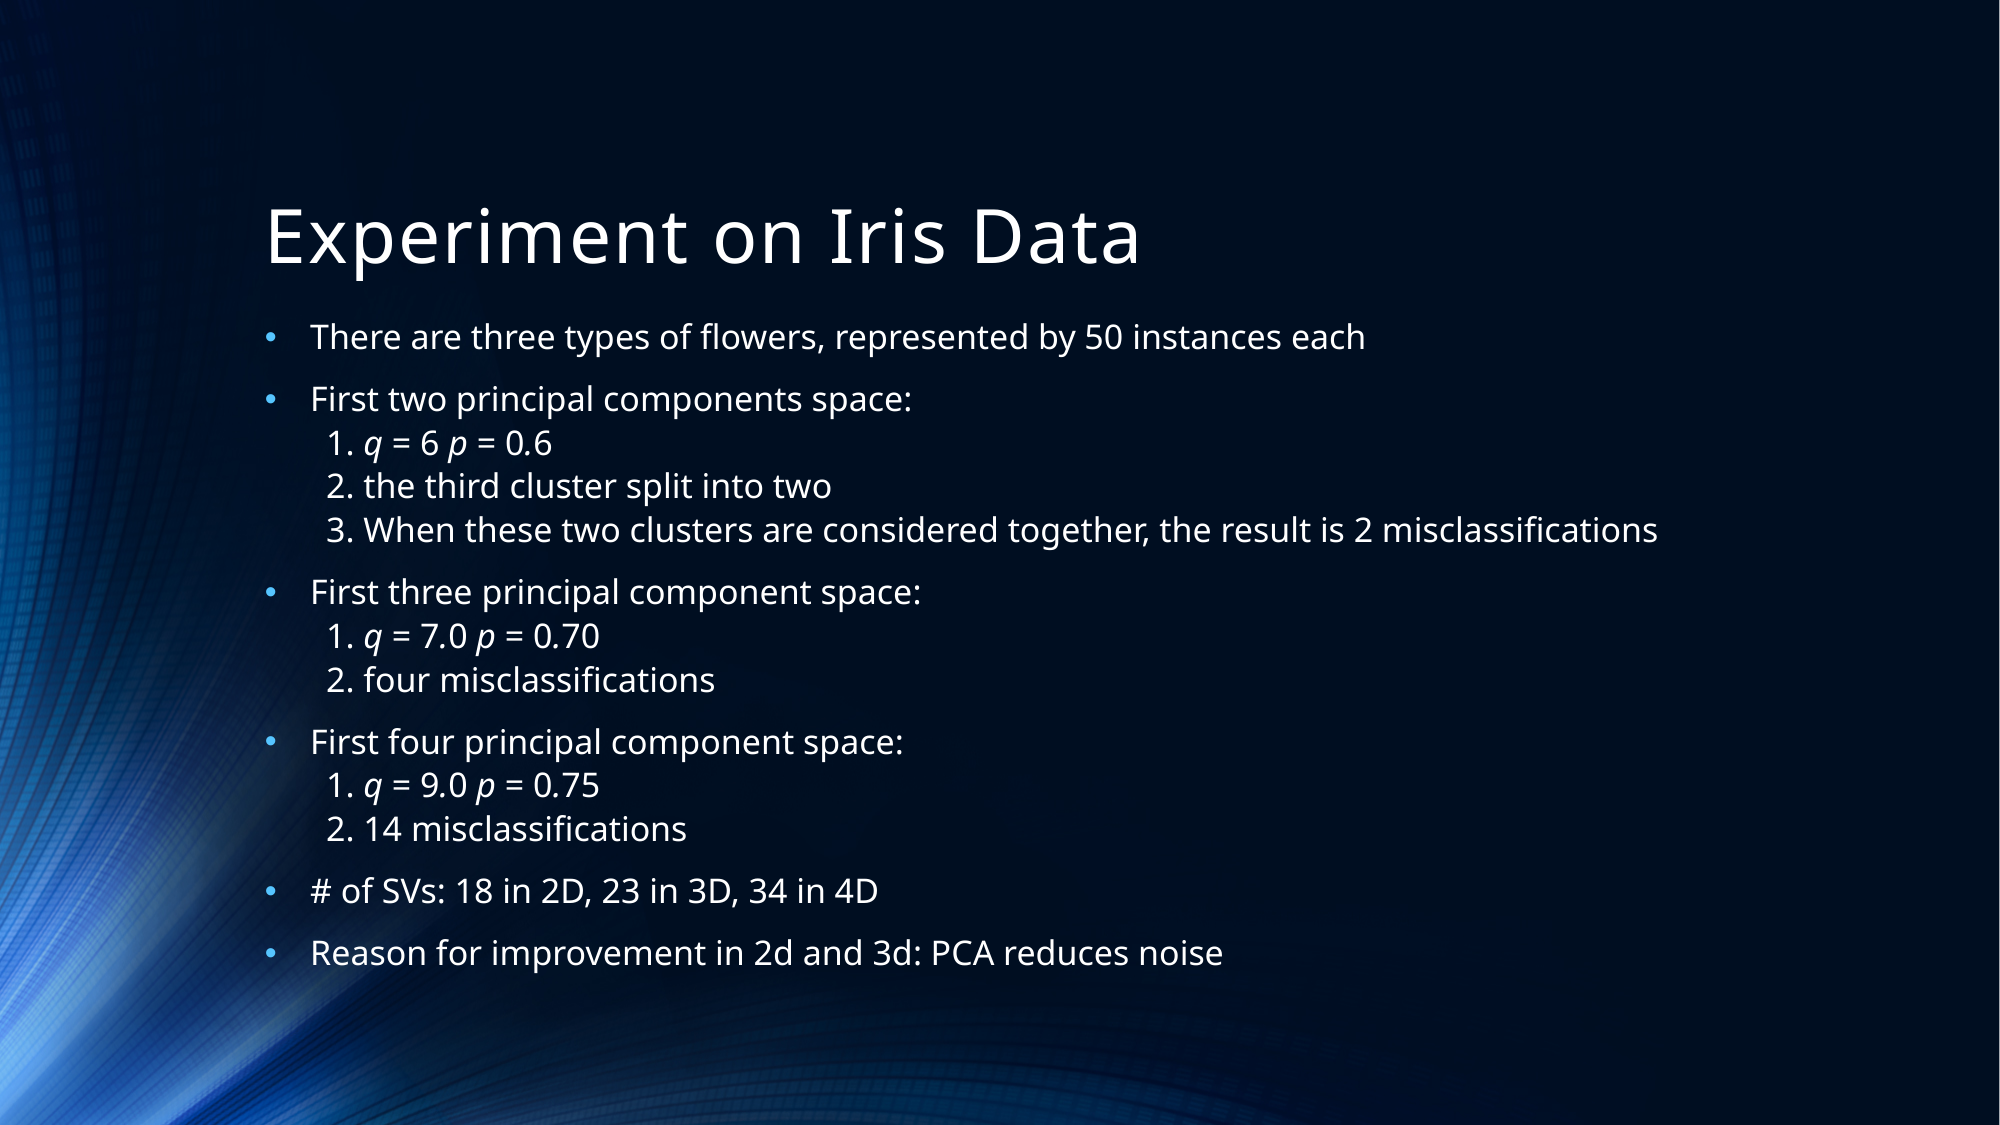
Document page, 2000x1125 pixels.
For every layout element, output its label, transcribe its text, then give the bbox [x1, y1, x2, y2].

list There are three types of flowers, represented by 50 instances each First two principal components space: 1. q = 6 p = 0.6 2. the third cluster split into two 3. When these two clusters are considered together, the result is 2 misclassifications First three principal component space: 1. q = 7.0 p = 0.70 2. four misclassifications First four principal component space: 1. q = 9.0 p = 0.75 2. 14 misclassifications # of SVs: 18 in 2D, 23 in 3D, 34 in 4D Reason for improvement in 2d and 3d: PCA reduces noise [249, 312, 1800, 988]
picture [0, 0, 2000, 1125]
title Experiment on Iris Data [249, 62, 1750, 288]
